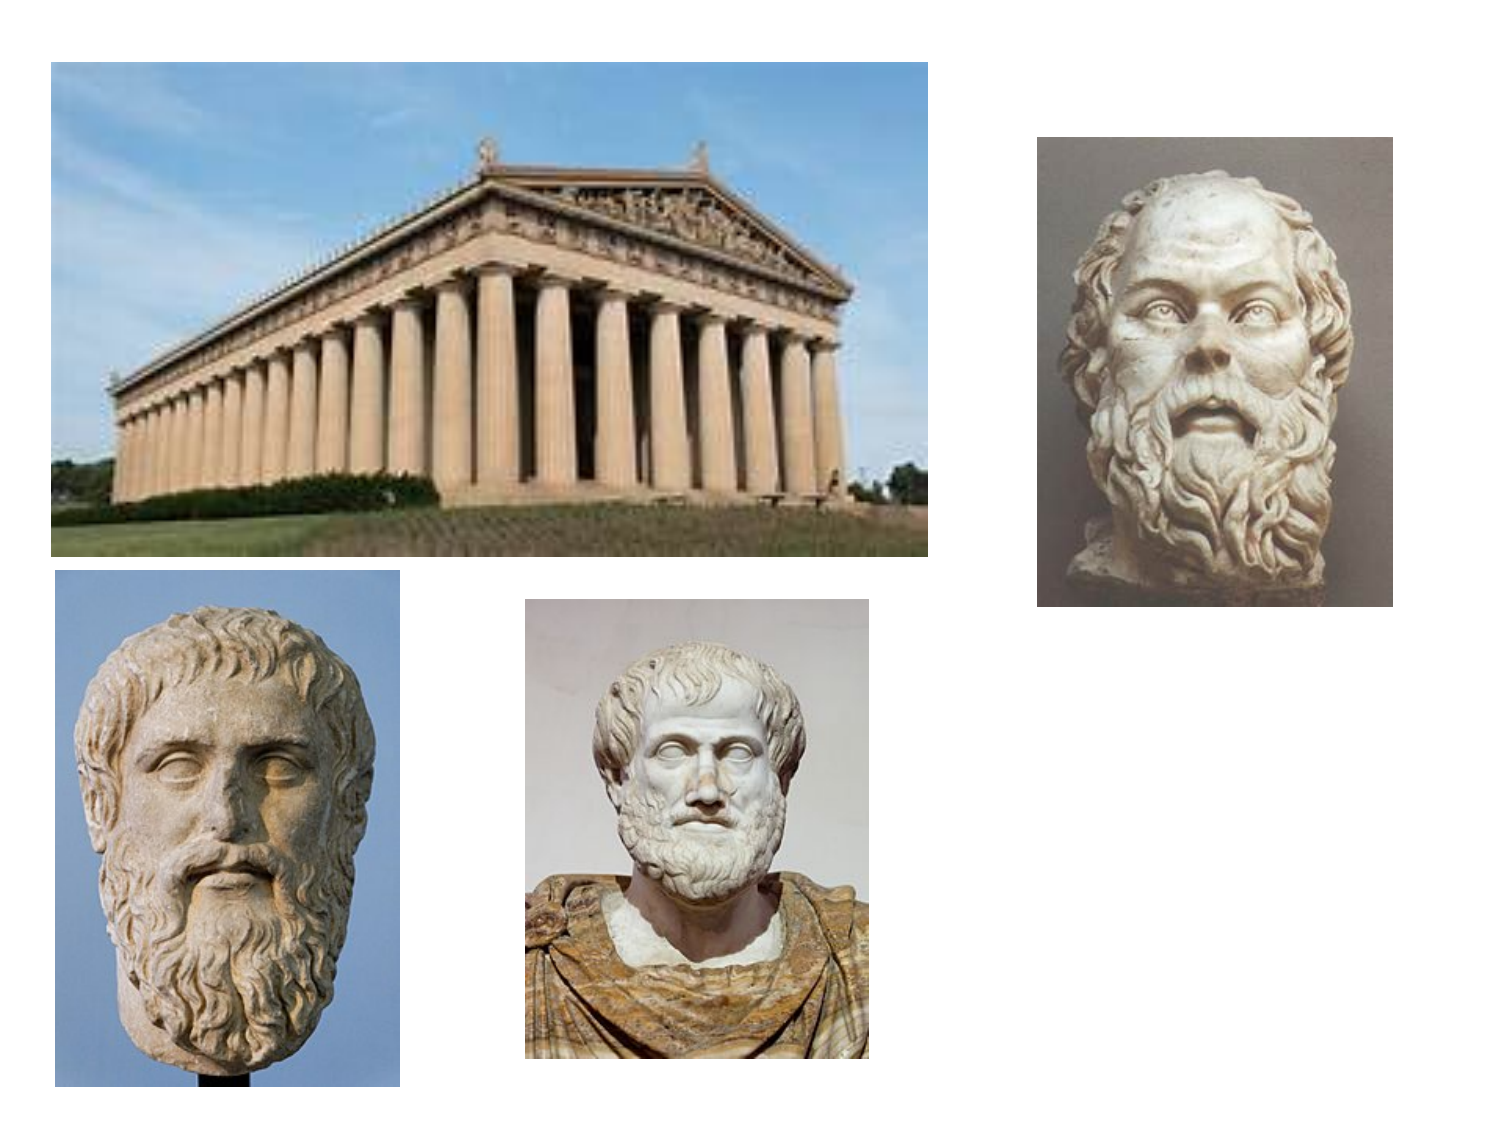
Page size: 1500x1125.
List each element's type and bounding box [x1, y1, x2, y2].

picture [524, 598, 869, 1059]
picture [55, 570, 400, 1087]
picture [50, 62, 929, 557]
picture [1037, 137, 1393, 607]
